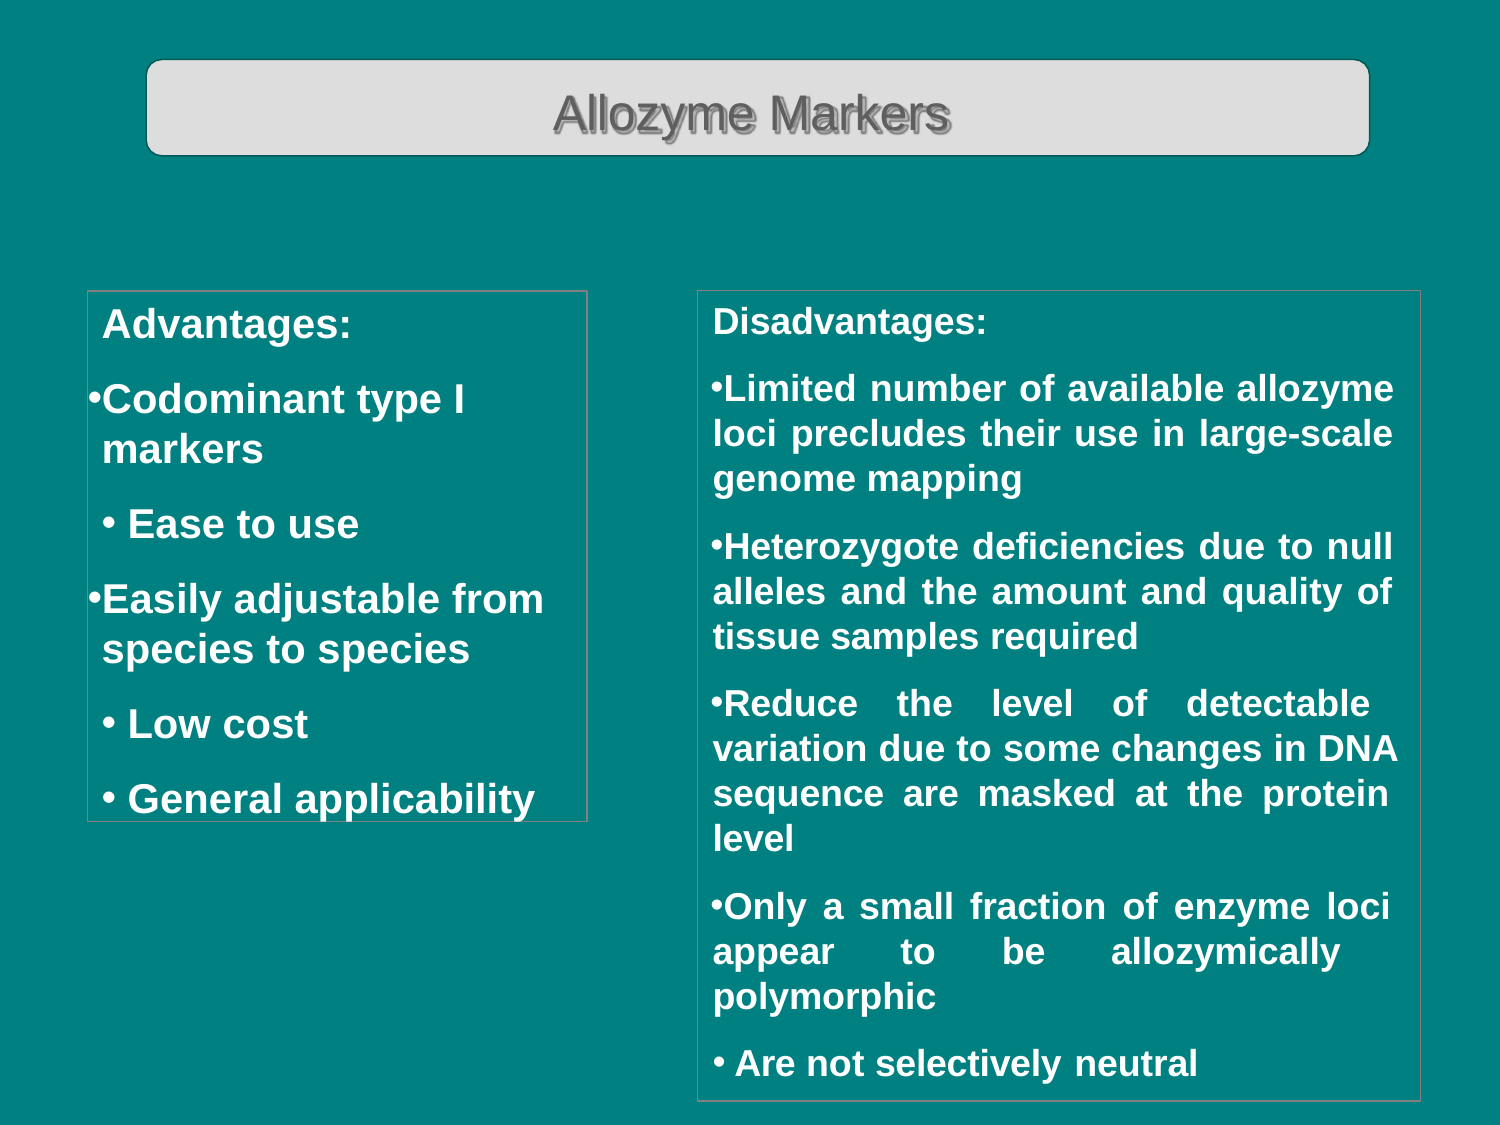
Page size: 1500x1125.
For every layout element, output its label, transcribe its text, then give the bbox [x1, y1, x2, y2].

title Allozyme Markers [90, 36, 1410, 269]
text_box Disadvantages: Limited number of available allozyme loci precludes their use in large-scale genome mapping Heterozygote deficiencies due to null alleles and the amount and quality of tissue samples required Reduce the level of detectable variation due to some changes in DNA sequence are masked at the protein level Only a small fraction of enzyme loci appear to be allozymically polymorphic Are not selectively neutral [710, 296, 1410, 1085]
text_box [697, 290, 1421, 1101]
text_box Advantages: Codominant type I markers Ease to use Easily adjustable from species to species Low cost General applicability [87, 291, 587, 822]
